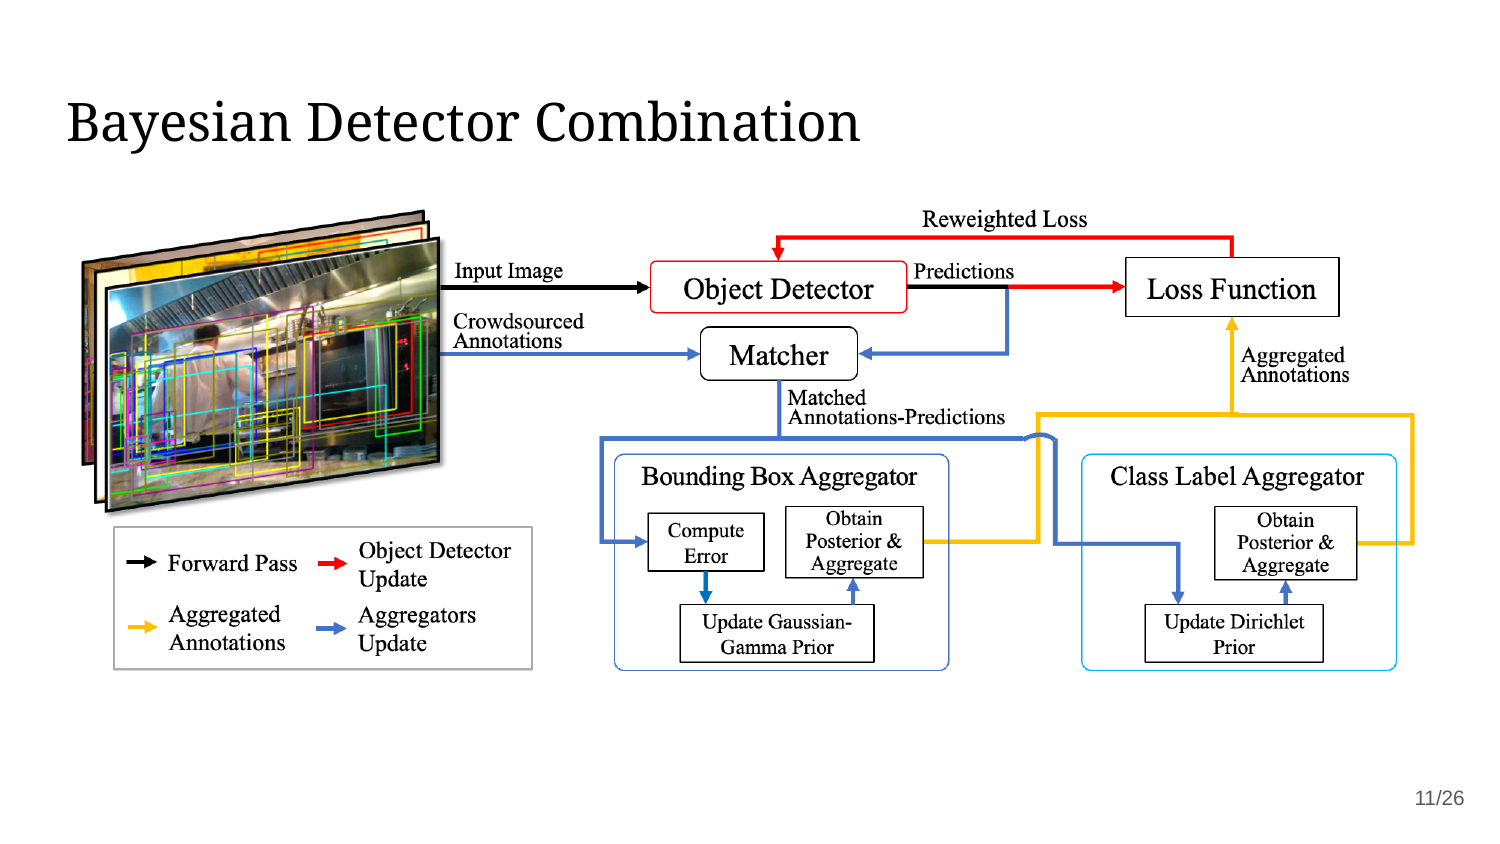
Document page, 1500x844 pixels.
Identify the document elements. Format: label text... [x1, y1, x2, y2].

title Bayesian Detector Combination [51, 72, 1449, 167]
picture [76, 207, 1424, 674]
slide_number ‹#›/26 [1389, 764, 1480, 830]
